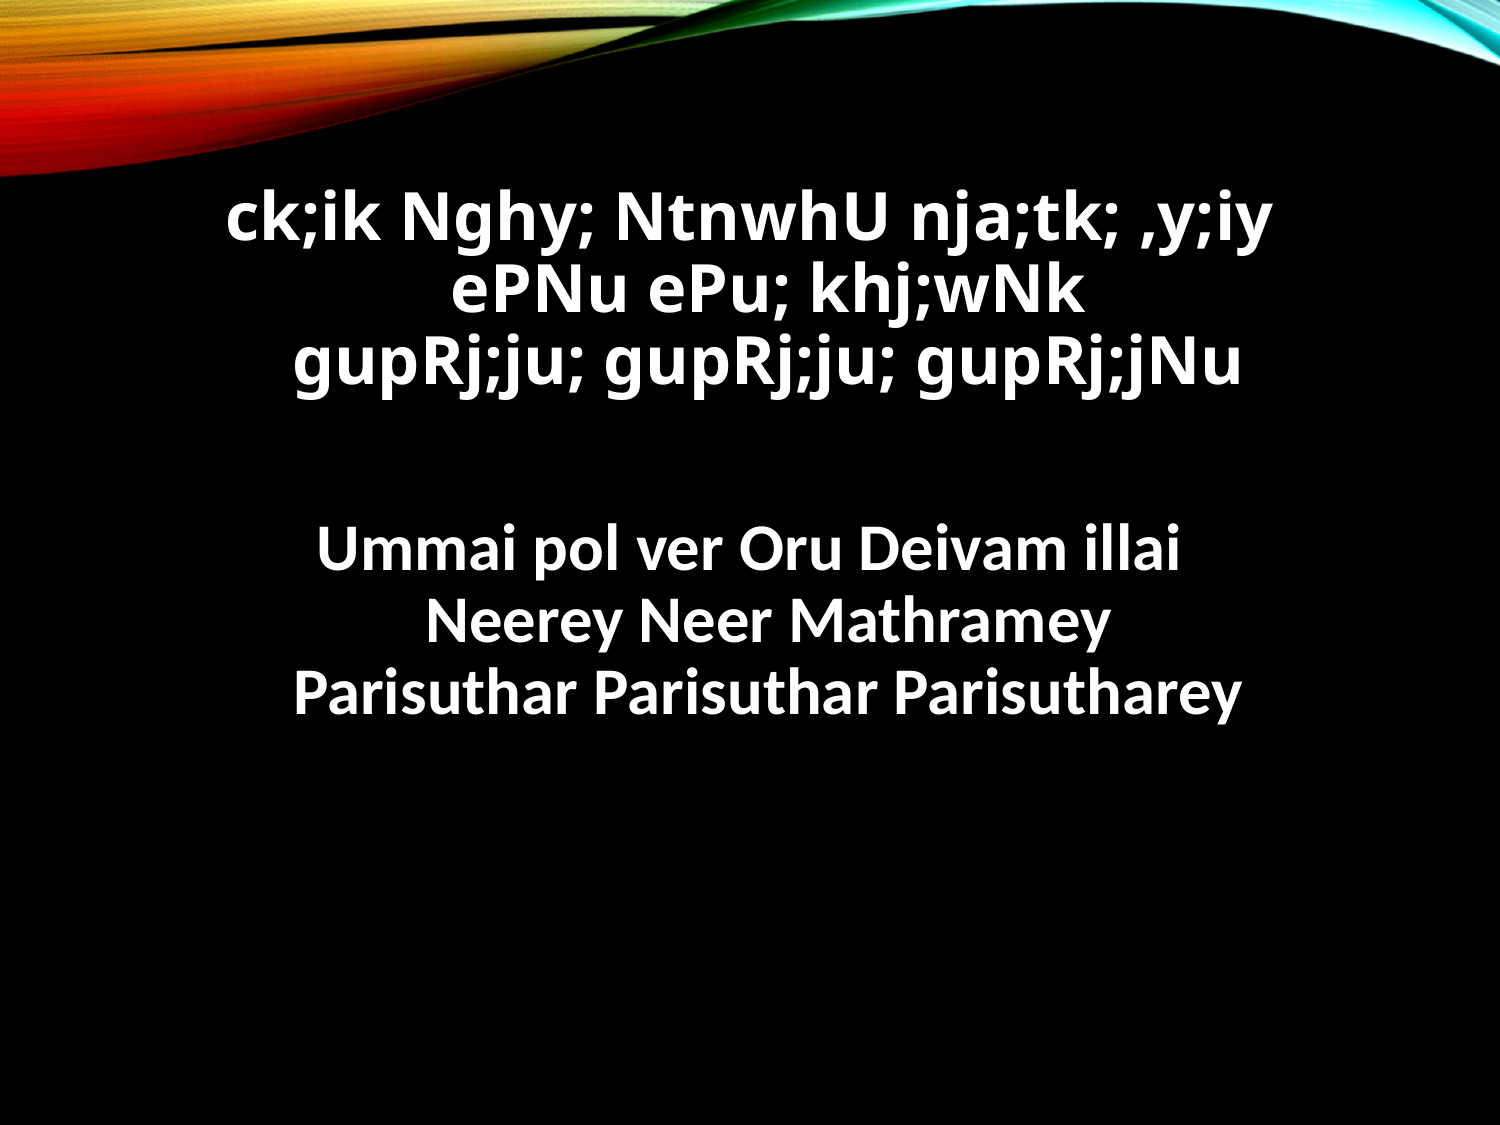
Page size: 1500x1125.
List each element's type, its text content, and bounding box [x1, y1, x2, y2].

picture [0, 0, 1500, 174]
list ck;ik Nghy; NtnwhU nja;tk; ,y;iy ePNu ePu; khj;wNk gupRj;ju; gupRj;ju; gupRj;jNu Ummai pol ver Oru Deivam illai Neerey Neer Mathramey Parisuthar Parisuthar Parisutharey [0, 174, 1500, 986]
